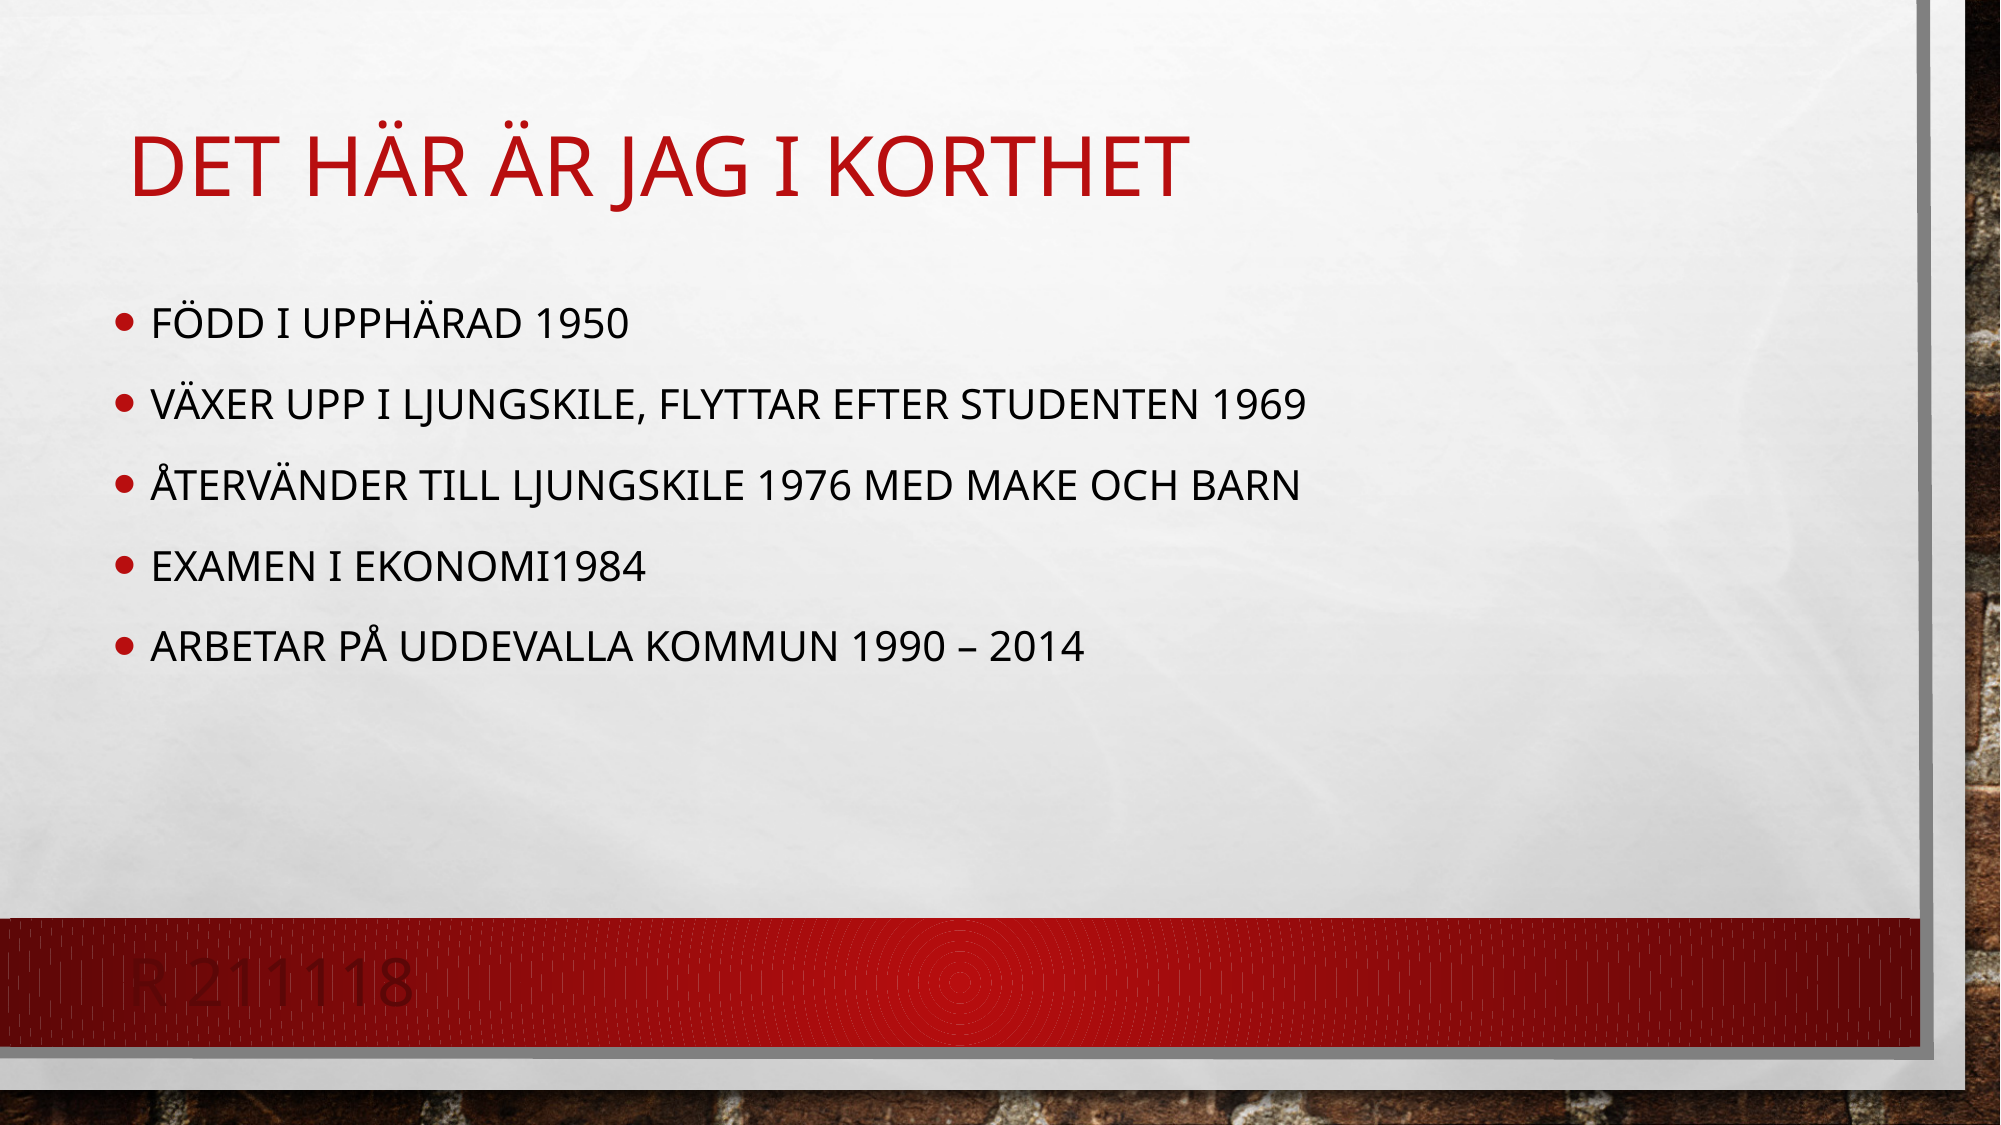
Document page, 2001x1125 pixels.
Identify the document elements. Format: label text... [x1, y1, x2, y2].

picture [0, 0, 2000, 1125]
list Född i Upphärad 1950 Växer upp i Ljungskile, flyttar efter studenten 1969 Återvänder till Ljungskile 1976 med make och barn examen i ekonomi1984 Arbetar på Uddevalla kommun 1990 – 2014 [97, 212, 1818, 882]
title Det här är jag i korthet [112, 112, 1818, 212]
footer R 211118 [112, 944, 1015, 1027]
